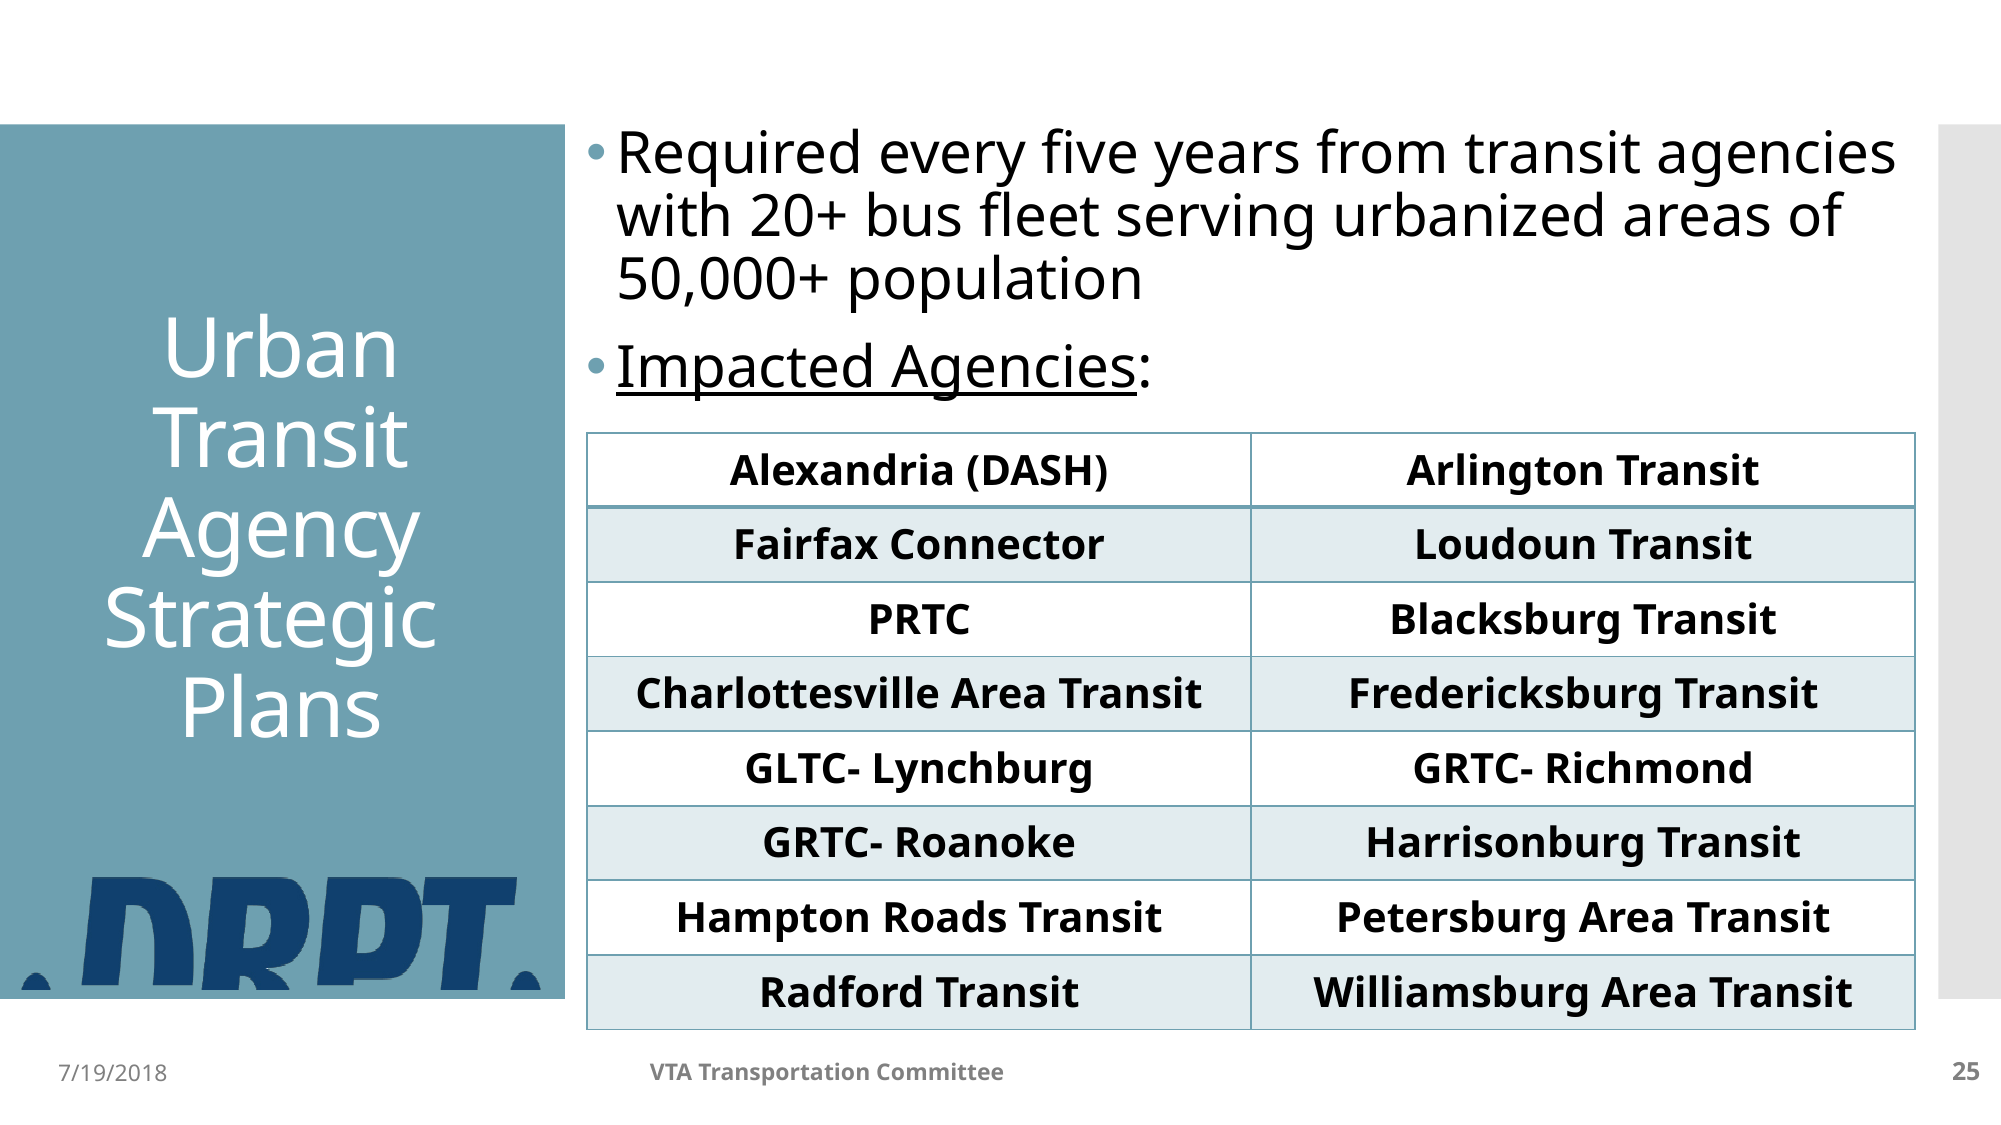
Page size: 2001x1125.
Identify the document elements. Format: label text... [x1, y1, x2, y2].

table_cell Williamsburg Area Transit [1252, 956, 1914, 1029]
slide_number 25 [1744, 1042, 1996, 1103]
table_cell Fredericksburg Transit [1252, 657, 1914, 730]
list Required every five years from transit agencies with 20+ bus fleet serving urbanized areas of 50,000+ population Impacted Agencies: [571, 103, 1916, 508]
title Urban Transit Agency Strategic Plans [0, 184, 563, 857]
table_cell Radford Transit [588, 956, 1250, 1029]
table_cell Harrisonburg Transit [1252, 807, 1914, 879]
table_cell Hampton Roads Transit [588, 881, 1250, 954]
footer VTA Transportation Committee [634, 1042, 1605, 1103]
table_cell Fairfax Connector [588, 509, 1250, 581]
table_cell PRTC [588, 583, 1250, 656]
picture [6, 864, 553, 990]
table_header Arlington Transit [1252, 434, 1914, 505]
table_cell GRTC- Roanoke [588, 807, 1250, 879]
table_cell Charlottesville Area Transit [588, 657, 1250, 730]
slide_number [43, 1042, 493, 1103]
table_cell Petersburg Area Transit [1252, 881, 1914, 954]
table_cell GRTC- Richmond [1252, 732, 1914, 805]
table_cell GLTC- Lynchburg [588, 732, 1250, 805]
table_cell Loudoun Transit [1252, 509, 1914, 581]
table_cell Blacksburg Transit [1252, 583, 1914, 656]
table_header Alexandria (DASH) [588, 434, 1250, 505]
